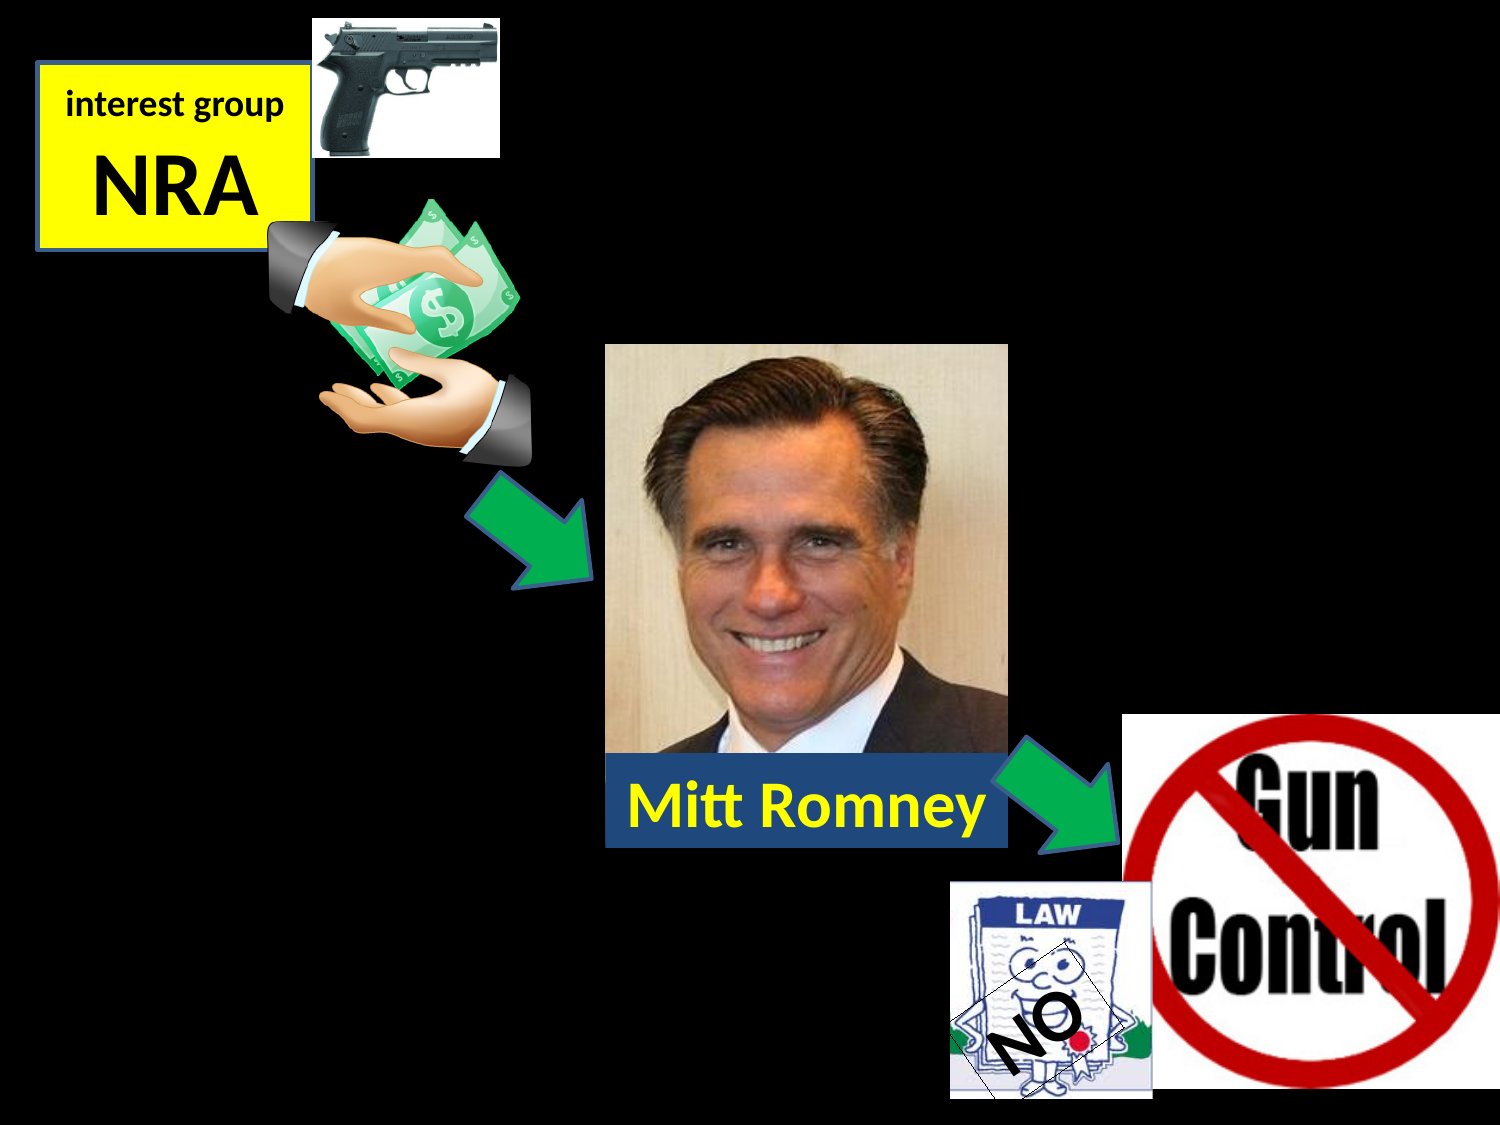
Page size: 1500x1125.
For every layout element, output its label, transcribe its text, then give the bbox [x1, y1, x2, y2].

picture [949, 714, 1500, 1100]
text_box interest group NRA [35, 60, 315, 252]
text_box [463, 485, 594, 591]
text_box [605, 344, 1009, 850]
text_box [1013, 734, 1116, 856]
picture [262, 199, 538, 476]
picture [312, 18, 500, 158]
text_box NO [1001, 1107, 1011, 1112]
